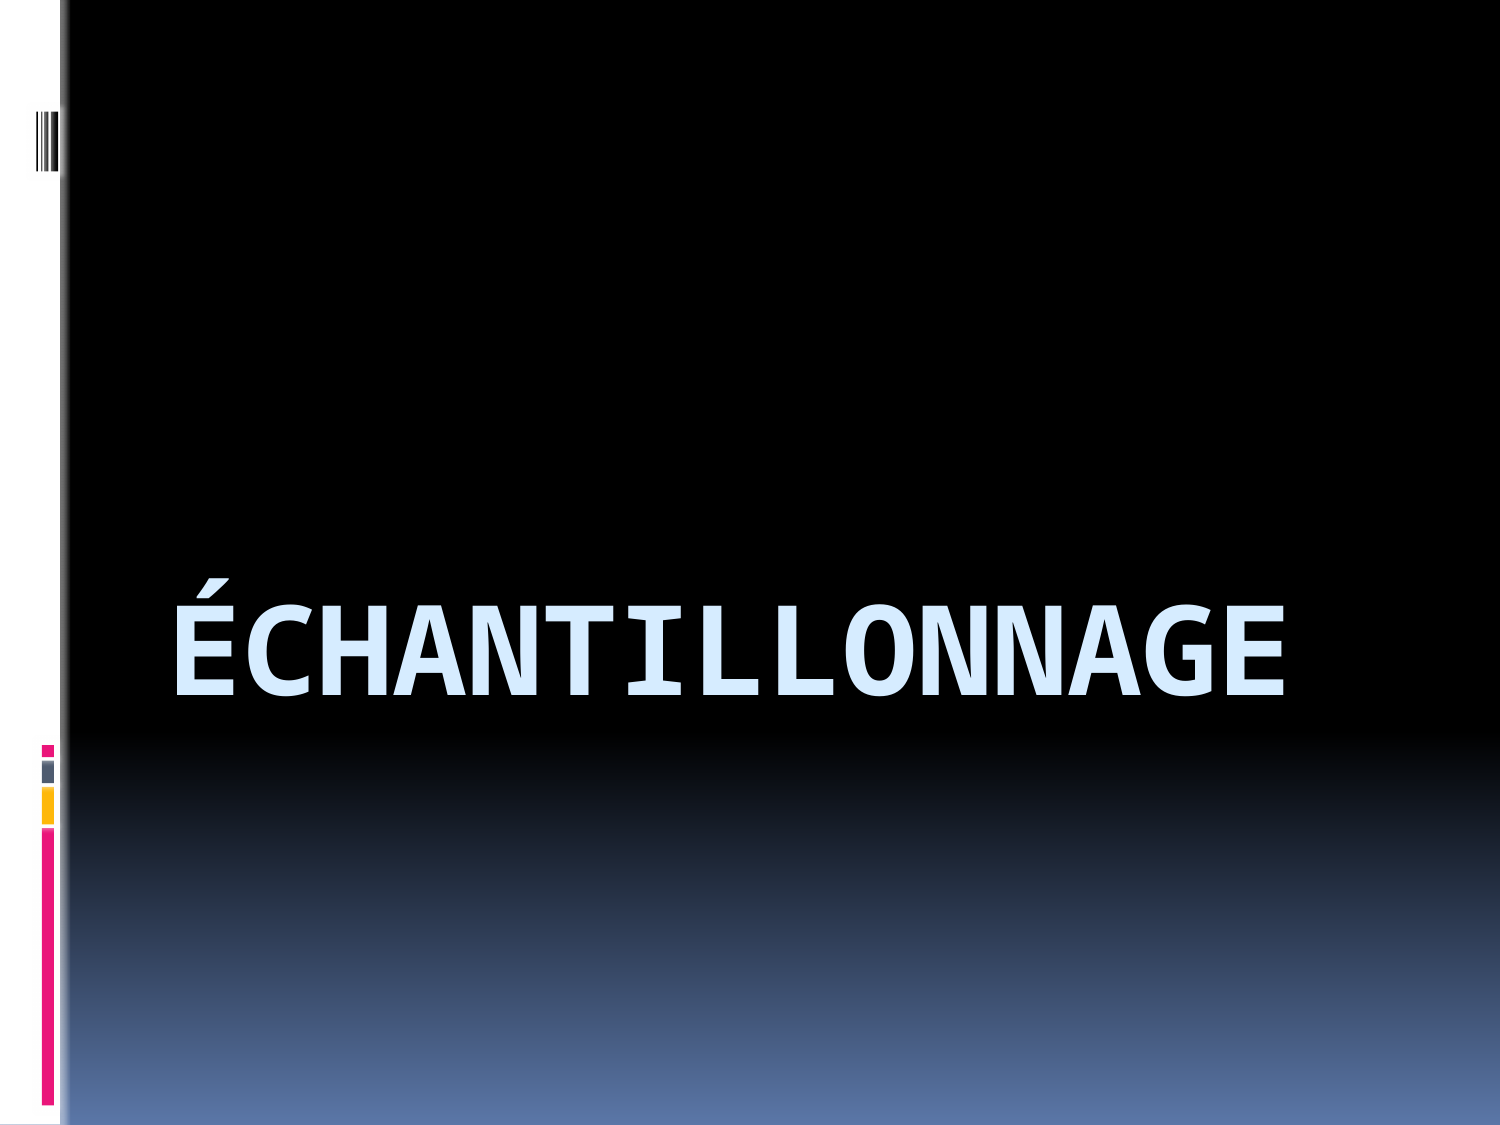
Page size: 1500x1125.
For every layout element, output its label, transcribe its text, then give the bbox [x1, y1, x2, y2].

title Échantillonnage [152, 562, 1428, 887]
